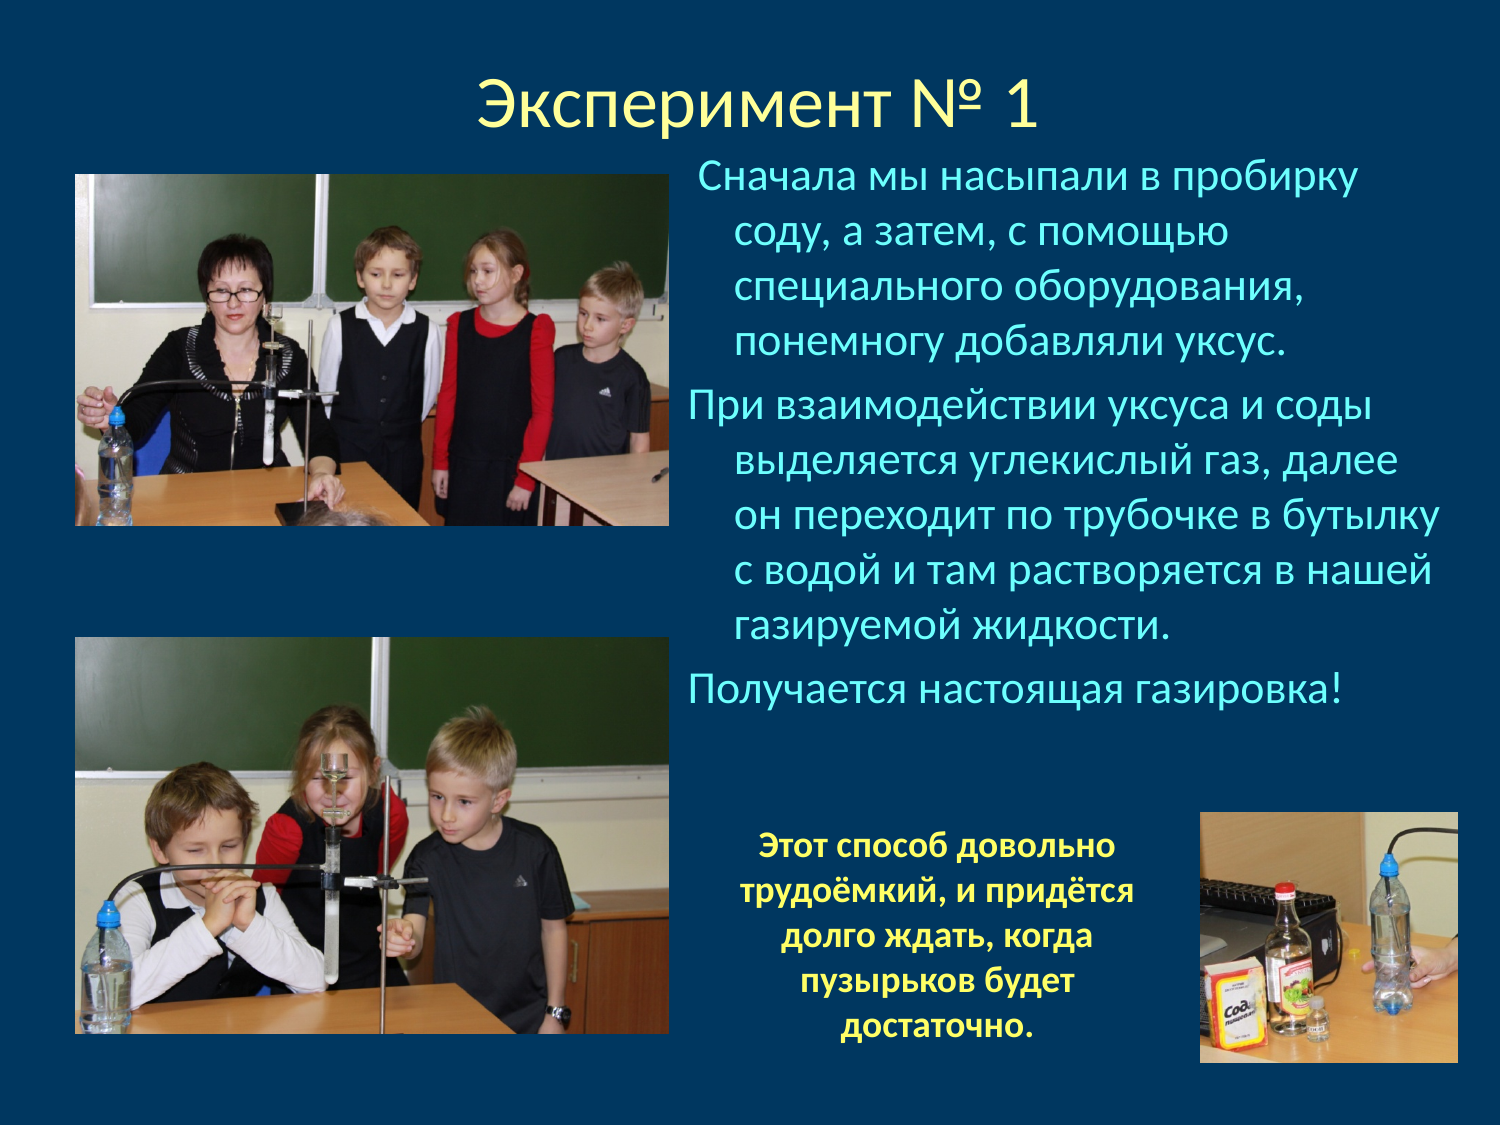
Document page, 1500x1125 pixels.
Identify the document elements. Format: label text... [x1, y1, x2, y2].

picture [74, 174, 669, 526]
picture [74, 637, 670, 1034]
picture [1199, 812, 1458, 1063]
list Сначала мы насыпали в пробирку соду, а затем, с помощью специального оборудования, понемногу добавляли уксус. При взаимодействии уксуса и соды выделяется углекислый газ, далее он переходит по трубочке в бутылку с водой и там растворяется в нашей газируемой жидкости. Получается настоящая газировка! [662, 137, 1463, 1075]
text_box Этот способ довольно трудоёмкий, и придётся долго ждать, когда пузырьков будет достаточно. [687, 812, 1188, 1053]
title Эксперимент № 1 [75, 45, 1425, 150]
